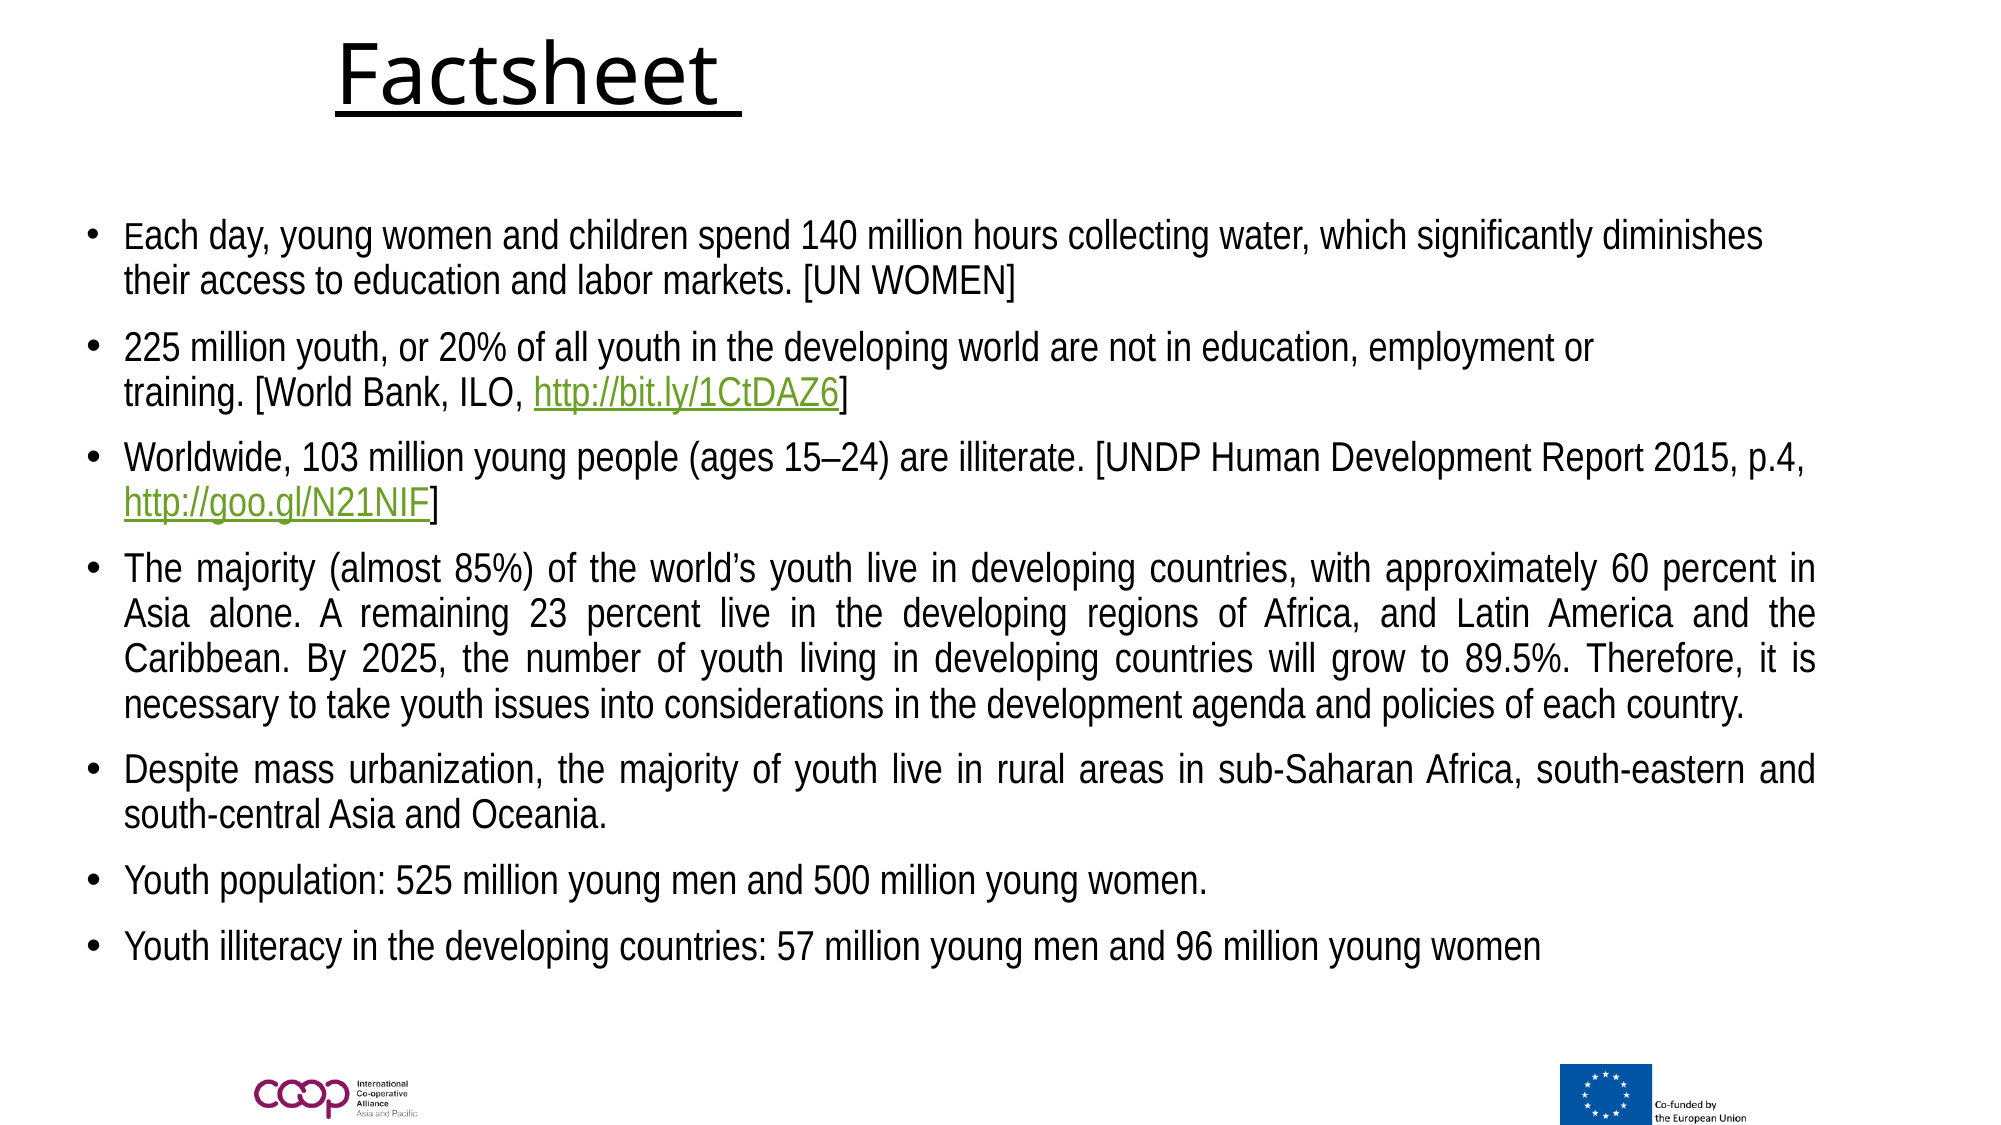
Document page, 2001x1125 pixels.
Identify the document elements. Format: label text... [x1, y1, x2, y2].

picture [249, 1071, 424, 1125]
list Each day, young women and children spend 140 million hours collecting water, which significantly diminishes their access to education and labor markets. [UN WOMEN] 225 million youth, or 20% of all youth in the developing world are not in education, employment or training. [World Bank, ILO, http://bit.ly/1CtDAZ6] Worldwide, 103 million young people (ages 15–24) are illiterate. [UNDP Human Development Report 2015, p.4, http://goo.gl/N21NIF] The majority (almost 85%) of the world’s youth live in developing countries, with approximately 60 percent in Asia alone. A remaining 23 percent live in the developing regions of Africa, and Latin America and the Caribbean. By 2025, the number of youth living in developing countries will grow to 89.5%. Therefore, it is necessary to take youth issues into considerations in the development agenda and policies of each country. Despite mass urbanization, the majority of youth live in rural areas in sub-Saharan Africa, south-eastern and south-central Asia and Oceania. Youth population: 525 million young men and 500 million young women. Youth illiteracy in the developing countries: 57 million young men and 96 million young women [71, 140, 1832, 1090]
title Factsheet [320, 23, 1671, 131]
picture [1560, 1064, 1751, 1125]
